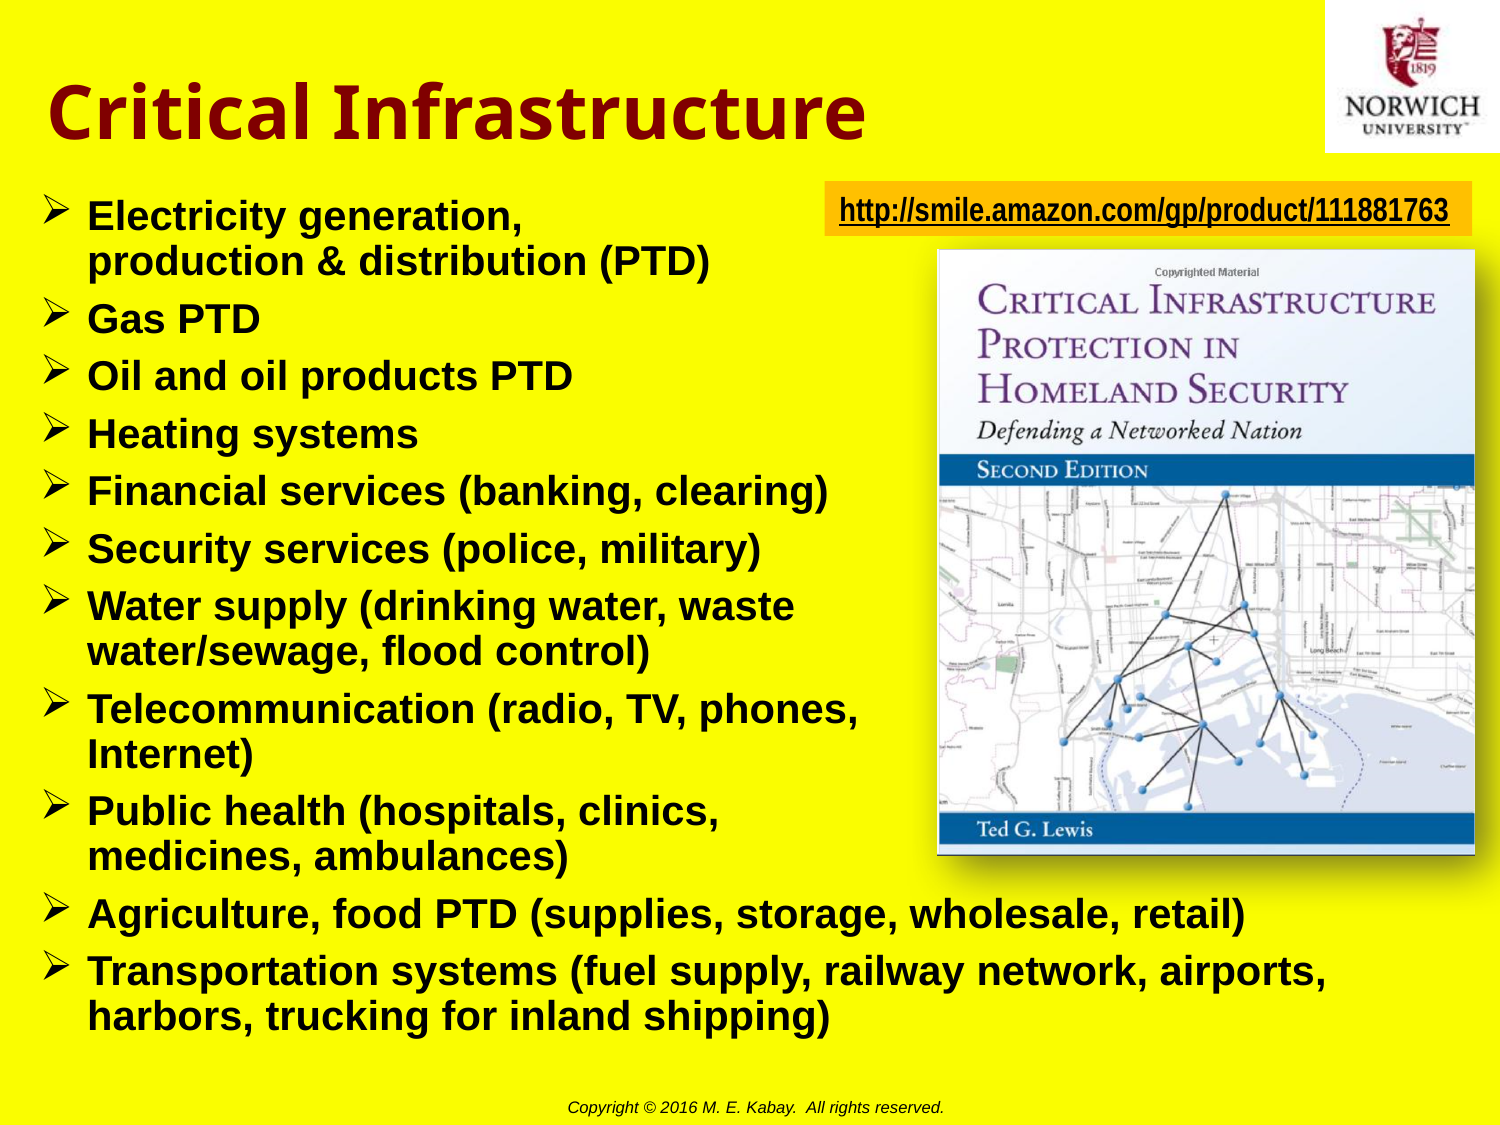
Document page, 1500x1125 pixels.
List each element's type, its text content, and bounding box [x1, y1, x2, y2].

picture [1325, 0, 1500, 153]
list Electricity generation, production & distribution (PTD) Gas PTD Oil and oil products PTD Heating systems Financial services (banking, clearing) Security services (police, military) Water supply (drinking water, waste water/sewage, flood control) Telecommunication (radio, TV, phones, Internet) Public health (hospitals, clinics, medicines, ambulances) Agriculture, food PTD (supplies, storage, wholesale, retail) Transportation systems (fuel supply, railway network, airports, harbors, trucking for inland shipping) [24, 186, 1476, 1101]
title Critical Infrastructure [31, 21, 1208, 186]
picture [937, 249, 1475, 856]
text_box http://smile.amazon.com/gp/product/111881763 [824, 181, 1473, 236]
